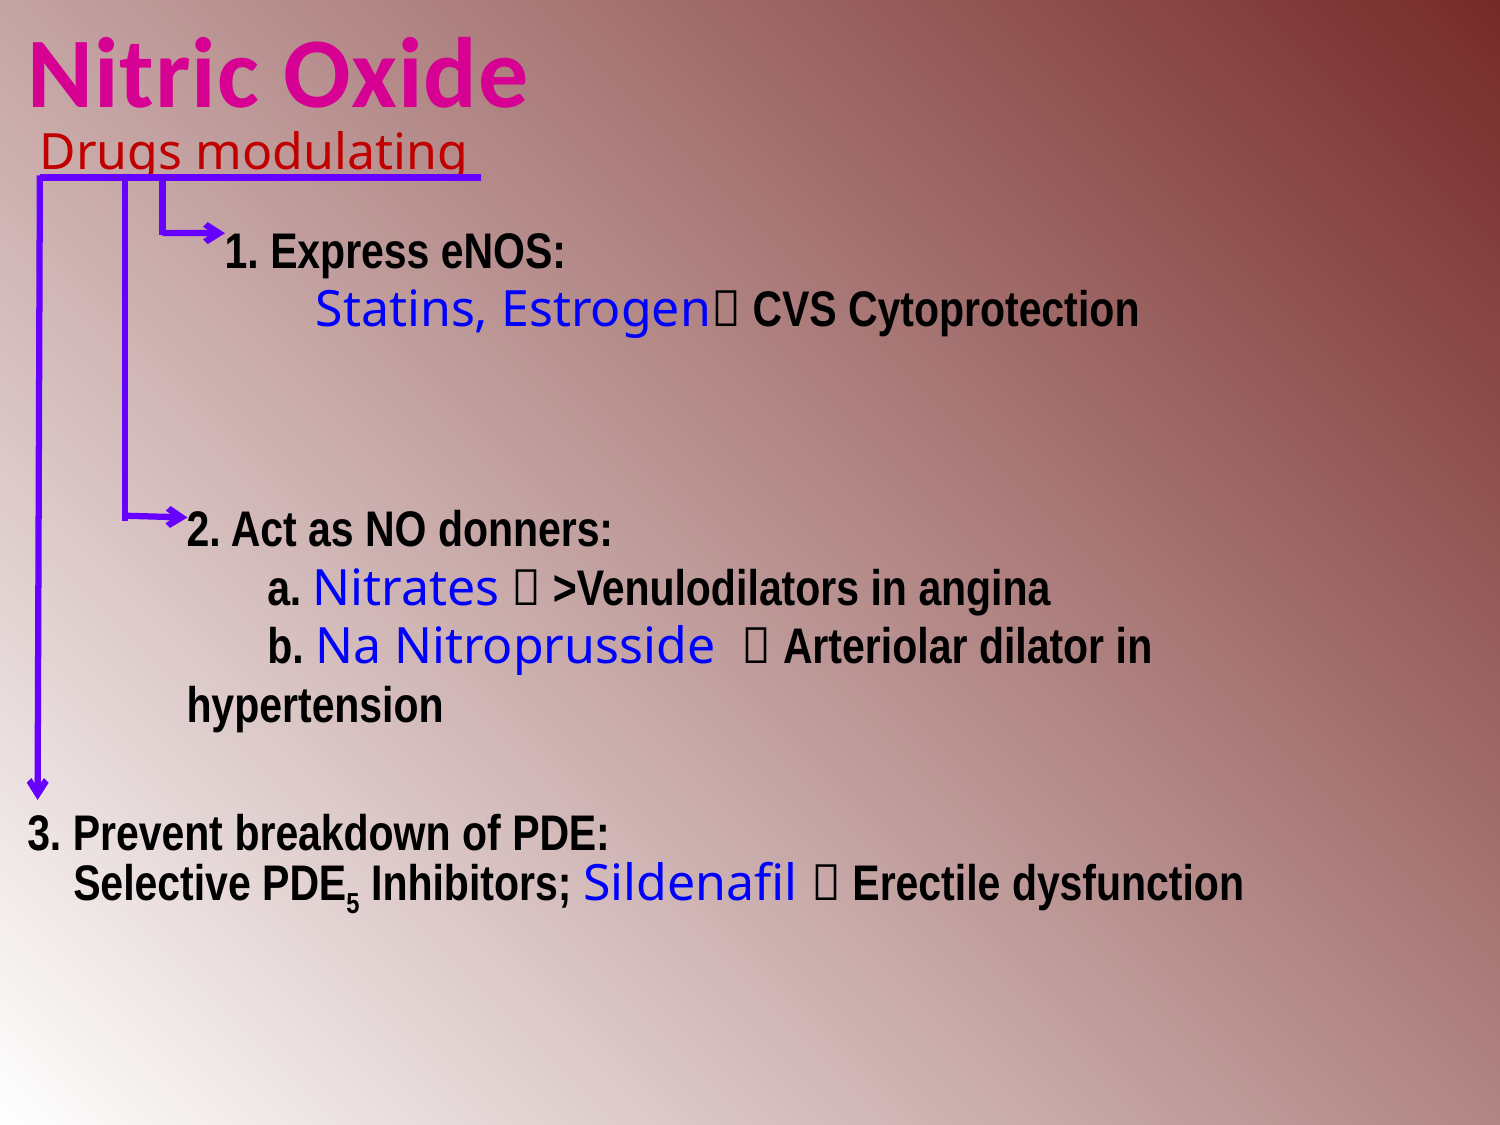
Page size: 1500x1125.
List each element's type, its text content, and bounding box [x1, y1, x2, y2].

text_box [191, 486, 352, 490]
text_box 1. Express eNOS: Statins, Estrogen CVS Cytoprotection [209, 212, 1348, 344]
text_box Drugs modulating [24, 135, 563, 188]
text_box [0, 486, 119, 490]
text_box 2. Act as NO donners: a. Nitrates  >Venulodilators in angina b. Na Nitroprusside  Arteriolar dilator in hypertension [171, 491, 1397, 740]
text_box 3. Prevent breakdown of PDE: Selective PDE5 Inhibitors; Sildenafil  Erectile dysfunction [12, 795, 1263, 927]
text_box Nitric Oxide [12, 0, 1476, 135]
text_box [124, 174, 188, 522]
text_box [188, 174, 226, 236]
